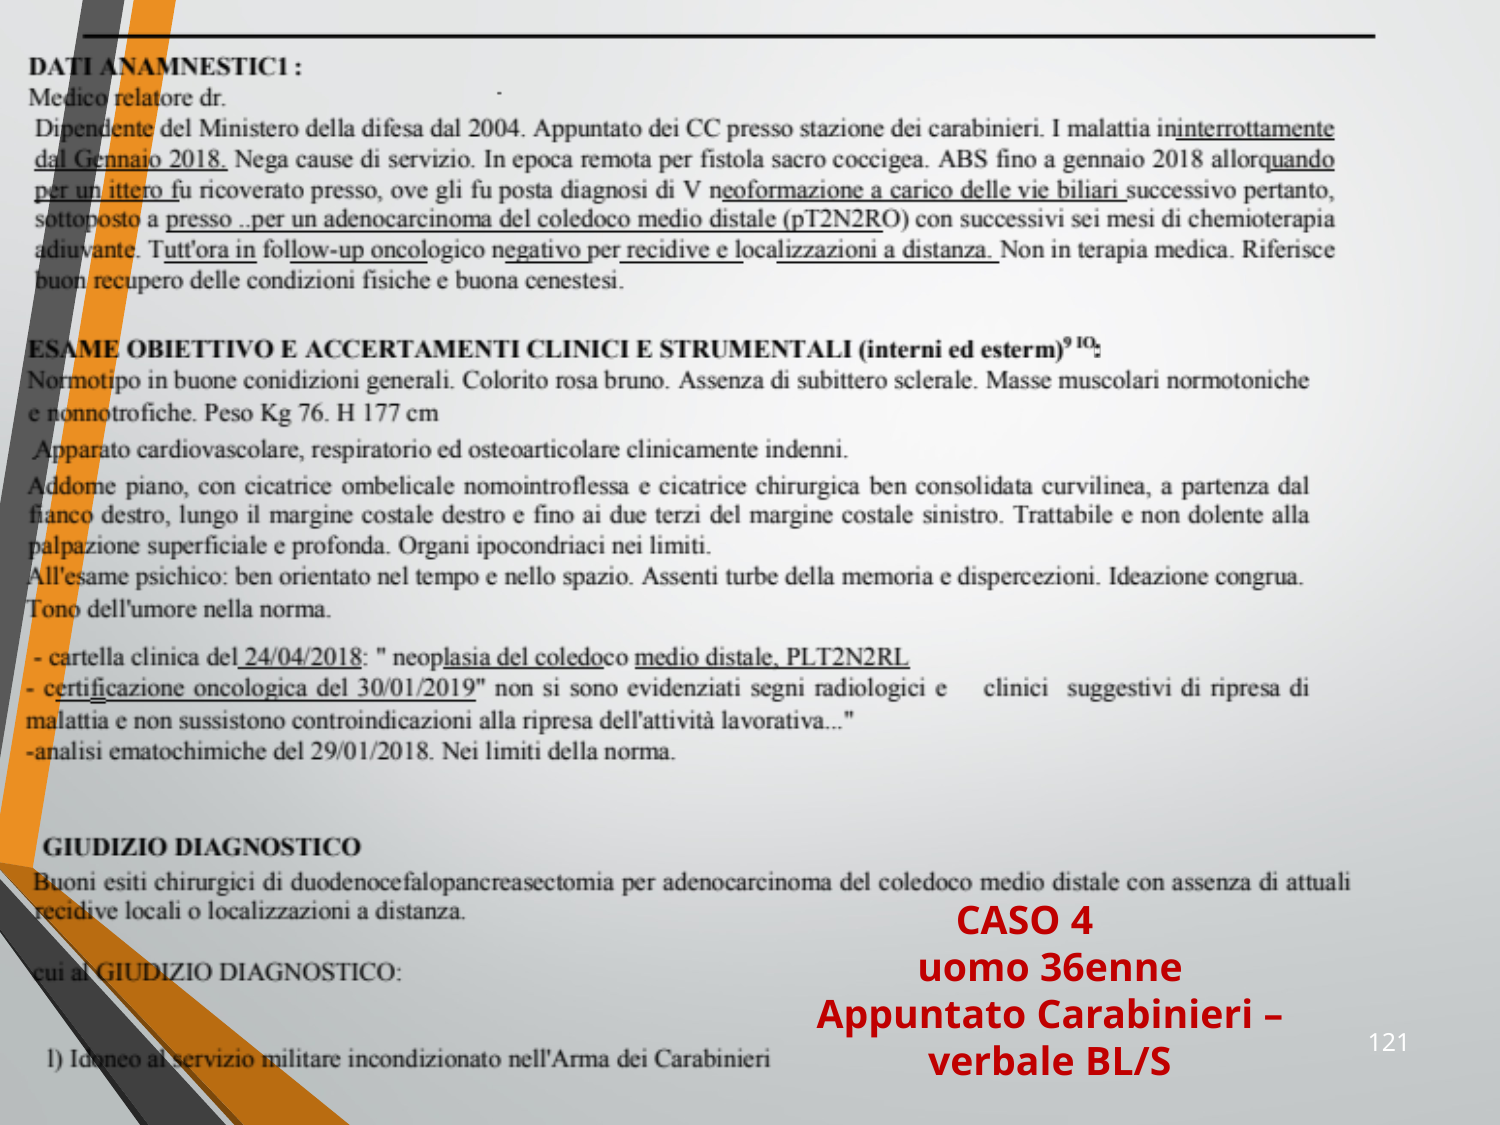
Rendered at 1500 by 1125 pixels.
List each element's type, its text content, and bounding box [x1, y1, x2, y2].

text_box 121 [1377, 1014, 1426, 1072]
picture [0, 0, 1500, 1125]
